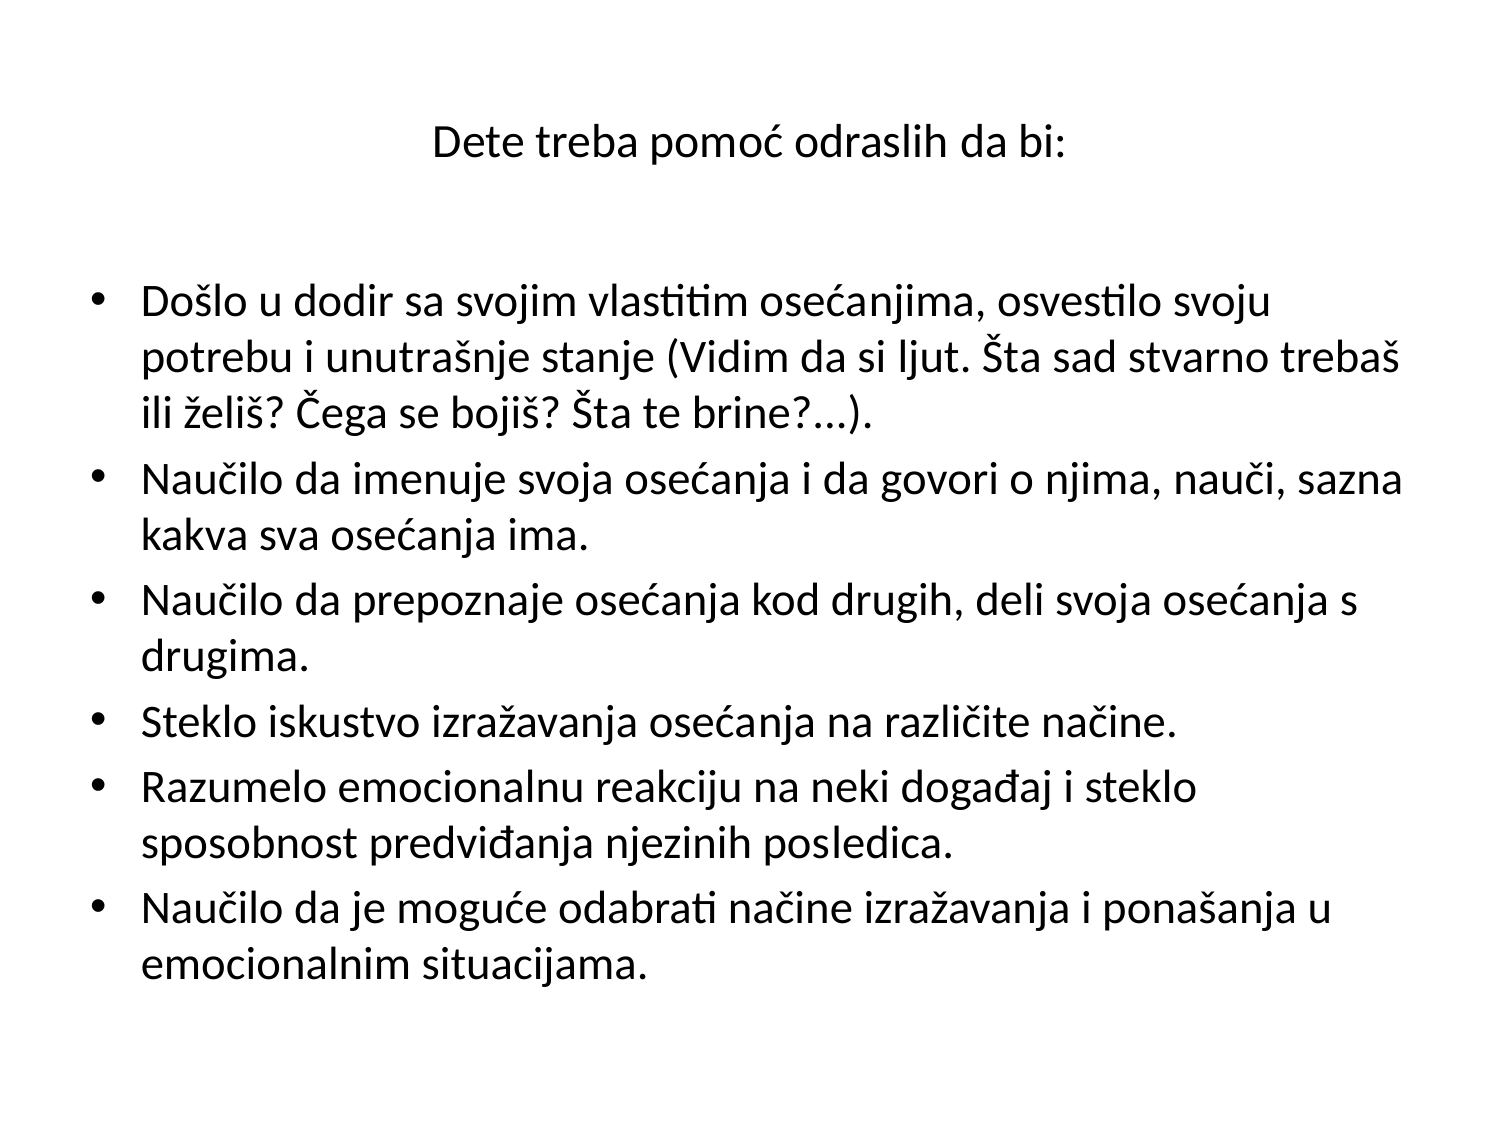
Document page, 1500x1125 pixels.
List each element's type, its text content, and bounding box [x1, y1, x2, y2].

title Dete treba pomoć odraslih da bi: [75, 45, 1425, 233]
list Došlo u dodir sa svojim vlastitim osećanjima, osvestilo svoju potrebu i unutrašnje stanje (Vidim da si ljut. Šta sad stvarno trebaš ili želiš? Čega se bojiš? Šta te brine?...). Naučilo da imenuje svoja osećanja i da govori o njima, nauči, sazna kakva sva osećanja ima. Naučilo da prepoznaje osećanja kod drugih, deli svoja osećanja s drugima. Steklo iskustvo izražavanja osećanja na različite načine. Razumelo emocionalnu reakciju na neki događaj i steklo sposobnost predviđanja njezinih posledica. Naučilo da je moguće odabrati načine izražavanja i ponašanja u emocionalnim situacijama. [75, 262, 1425, 1005]
